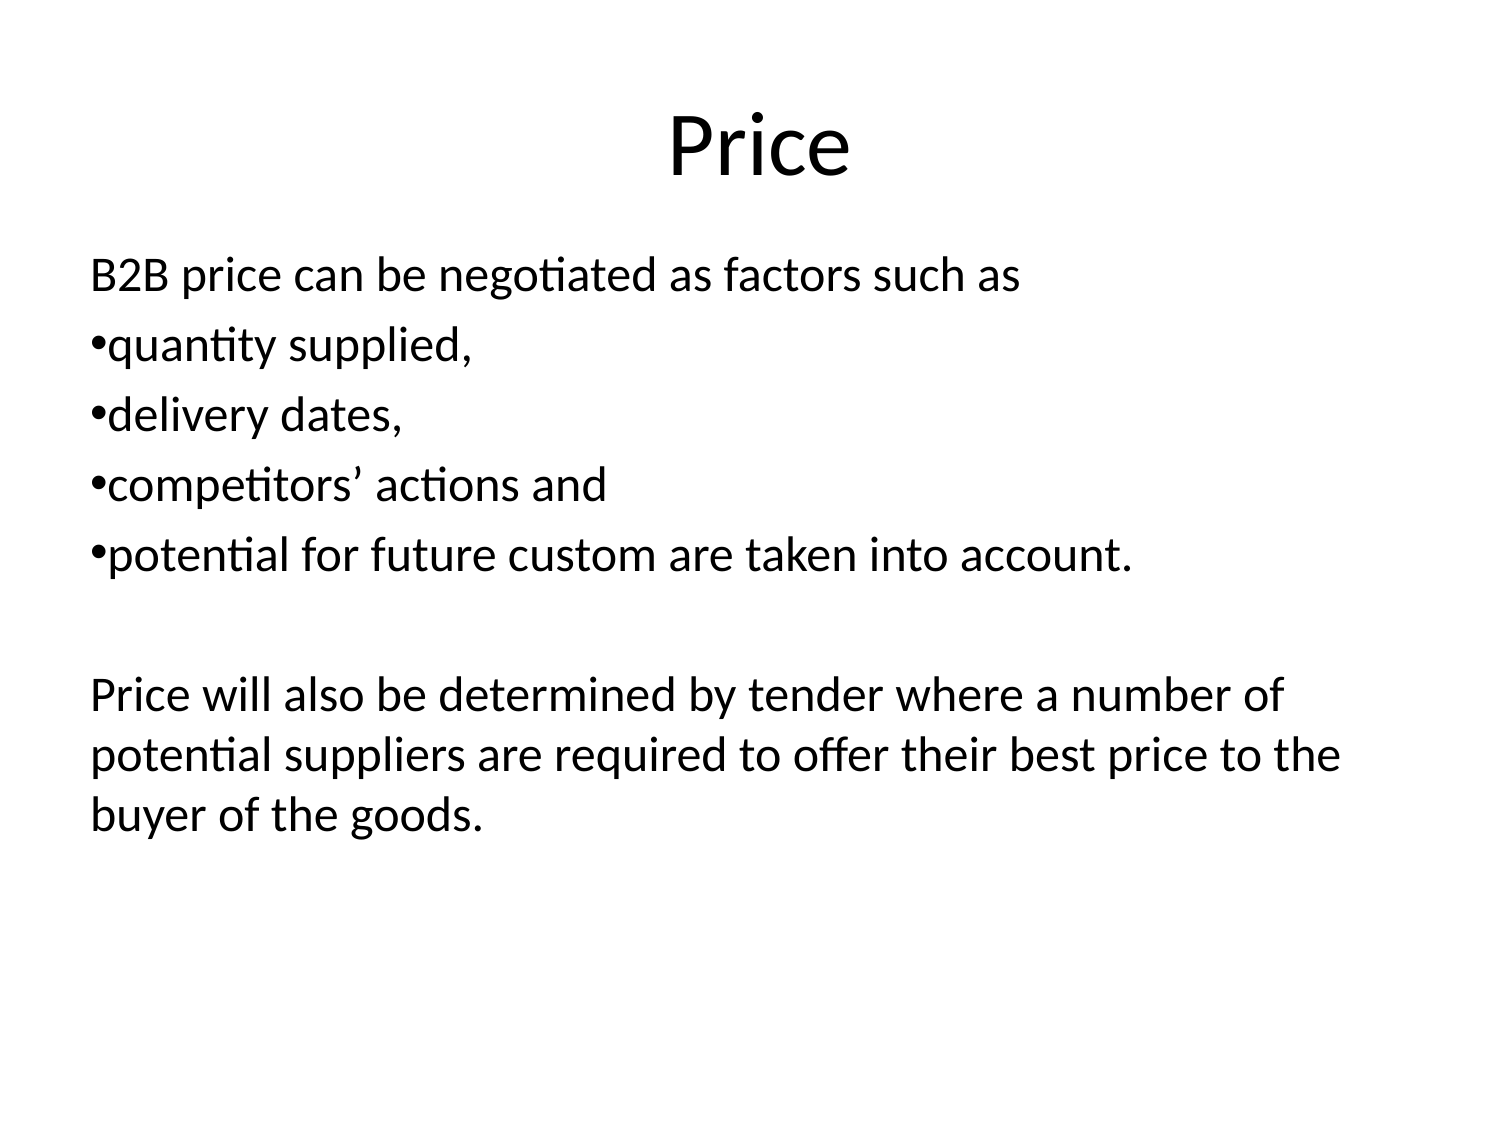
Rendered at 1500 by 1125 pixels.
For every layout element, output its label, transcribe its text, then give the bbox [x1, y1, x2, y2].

title Price [75, 45, 1425, 233]
list B2B price can be negotiated as factors such as quantity supplied, delivery dates, competitors’ actions and potential for future custom are taken into account. Price will also be determined by tender where a number of potential suppliers are required to offer their best price to the buyer of the goods. [75, 234, 1425, 1020]
